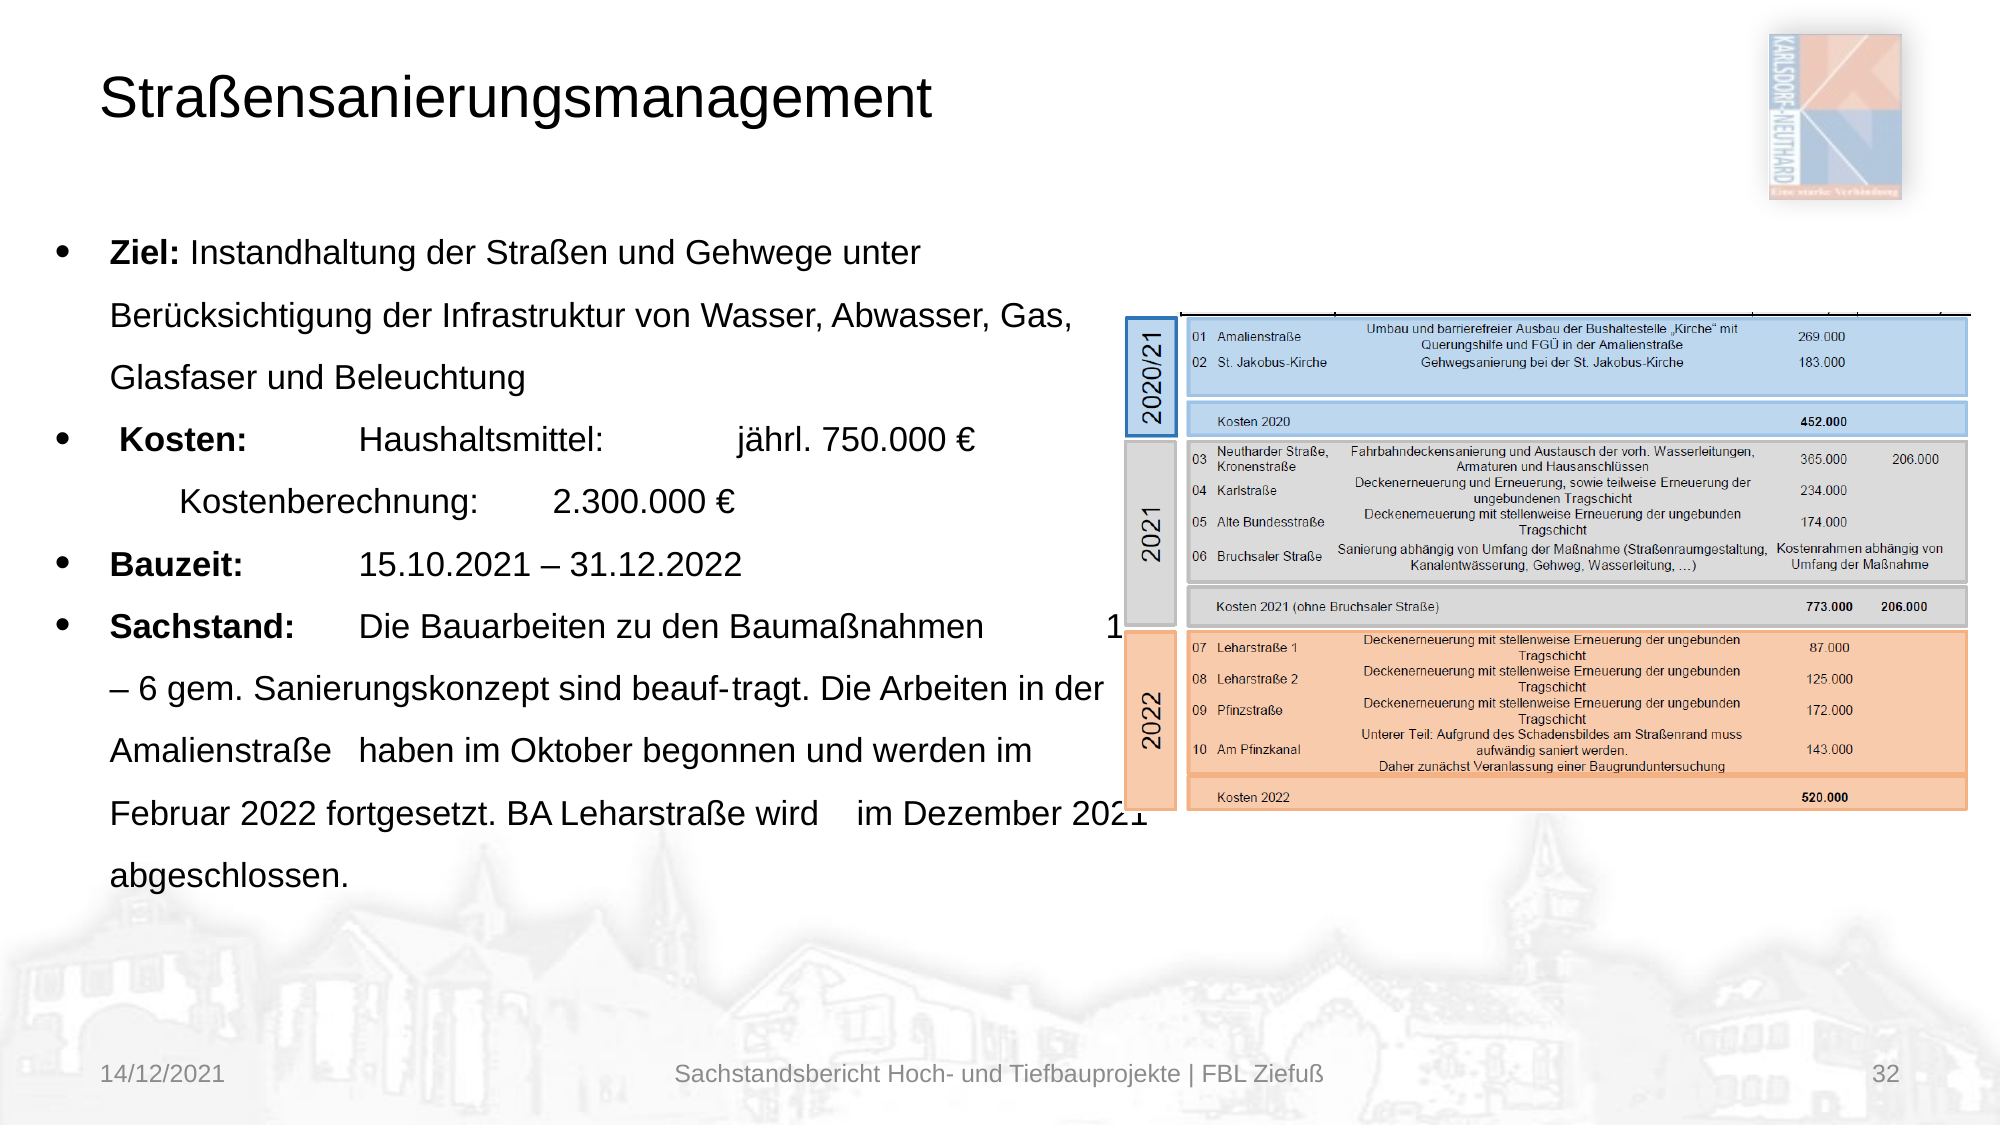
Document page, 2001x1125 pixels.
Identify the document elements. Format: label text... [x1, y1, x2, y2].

title Straßensanierungsmanagement [99, 52, 1900, 203]
slide_number 32 [1433, 1042, 1900, 1103]
footer Sachstandsbericht Hoch- und Tiefbauprojekte | FBL Ziefuß [566, 1042, 1433, 1103]
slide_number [99, 1042, 566, 1103]
picture [0, 0, 2000, 1125]
list Ziel: Instandhaltung der Straßen und Gehwege unter Berücksichtigung der Infrastruktur von Wasser, Abwasser, Gas, Glasfaser und Beleuchtung Kosten: Haushaltsmittel: jährl. 750.000 € Kostenberechnung: 2.300.000 € Bauzeit: 15.10.2021 – 31.12.2022 Sachstand: Die Bauarbeiten zu den Baumaßnahmen 1 – 6 gem. Sanierungskonzept sind beauf- tragt. Die Arbeiten in der Amalienstraße haben im Oktober begonnen und werden im Februar 2022 fortgesetzt. BA Leharstraße wird im Dezember 2021 abgeschlossen. [54, 202, 1154, 913]
